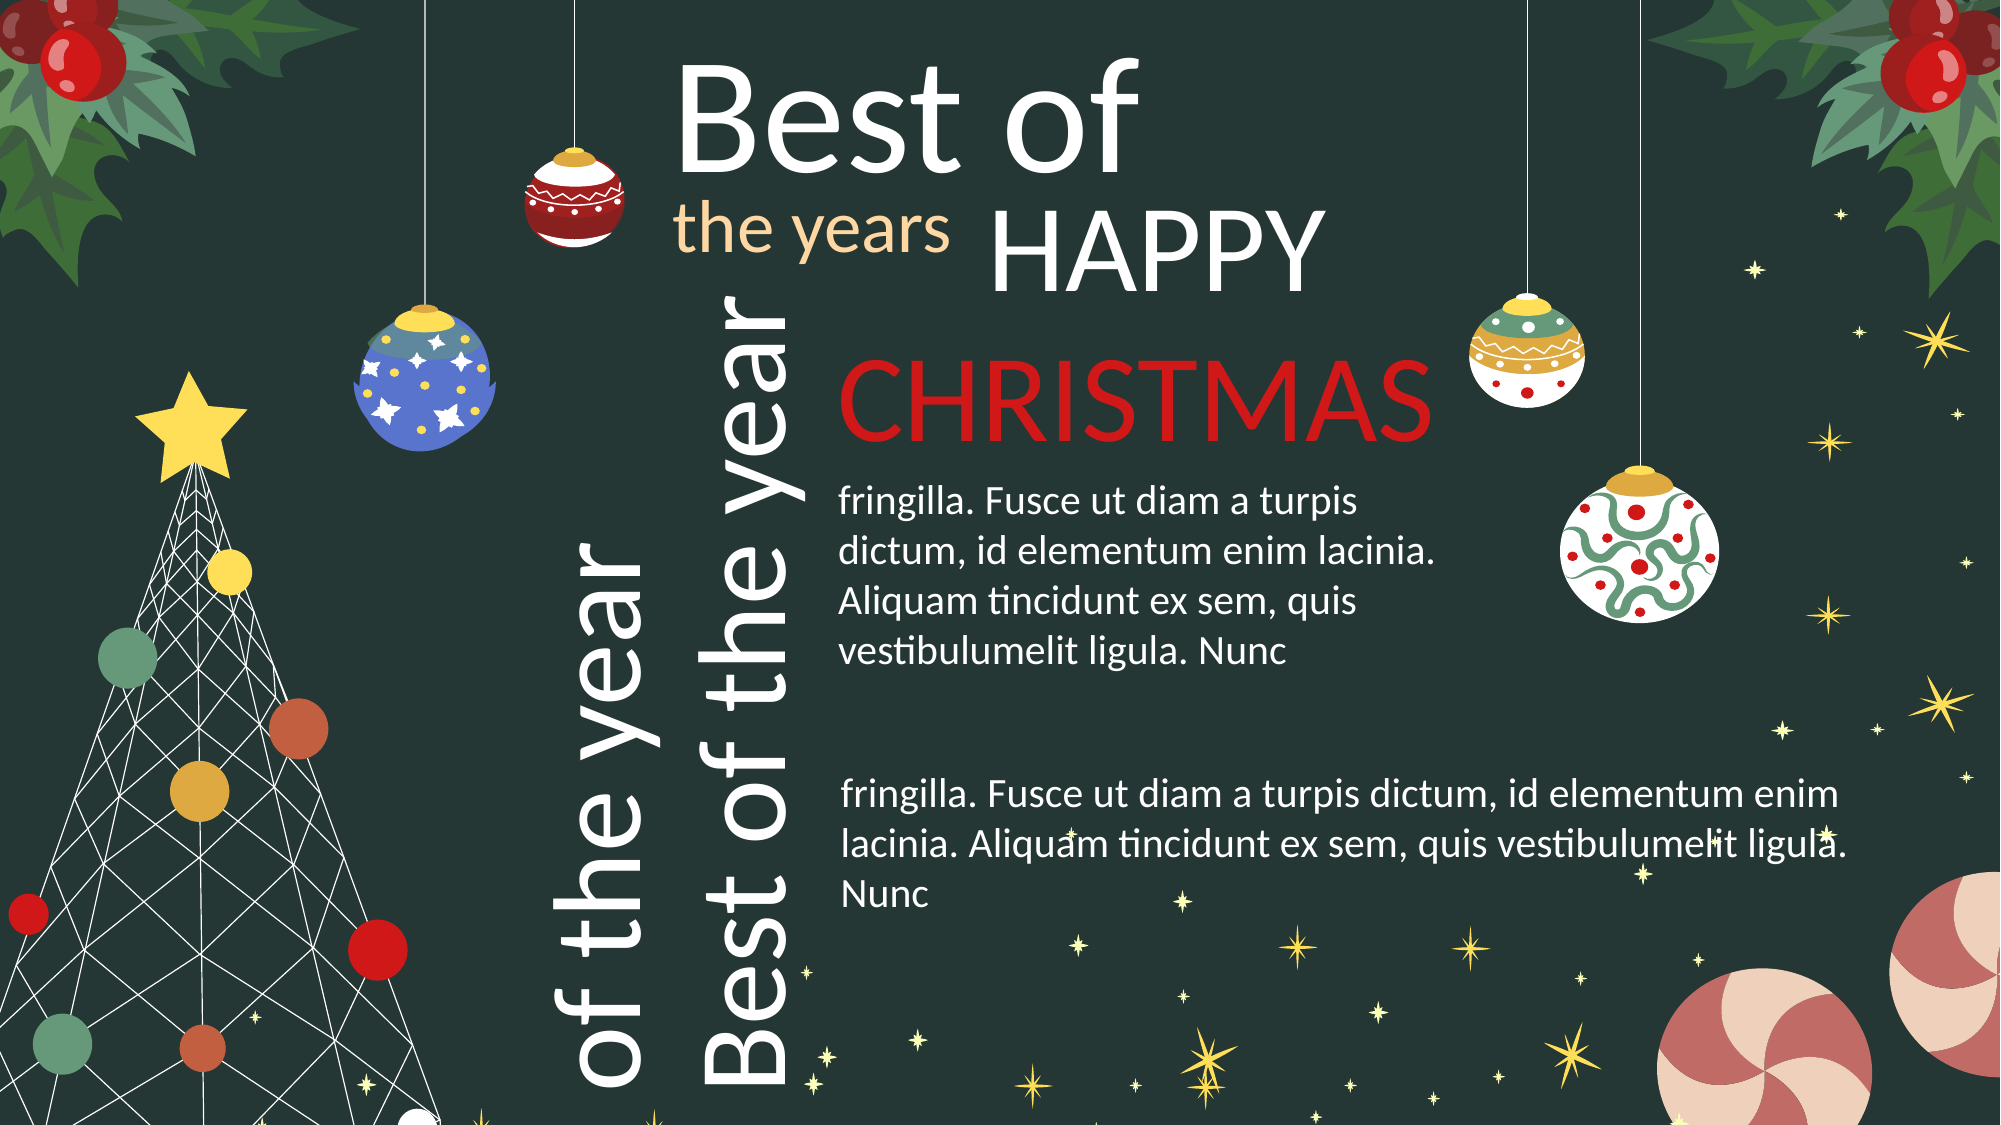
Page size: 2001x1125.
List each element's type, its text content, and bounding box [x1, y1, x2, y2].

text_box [518, 0, 641, 262]
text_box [1705, 968, 1873, 1125]
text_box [1556, 359, 2000, 697]
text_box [1720, 0, 2000, 299]
text_box Best of the year [507, 397, 673, 1010]
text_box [0, 370, 444, 1125]
text_box HAPPY CHRISTMAS [822, 159, 1499, 474]
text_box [800, 965, 1441, 1125]
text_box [331, 0, 518, 466]
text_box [1559, 0, 1720, 624]
text_box fringilla. Fusce ut diam a turpis dictum, id elementum enim lacinia. Aliquam tincidunt ex sem, quis vestibulumelit ligula. Nunc [823, 465, 1501, 681]
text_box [249, 1010, 889, 1125]
text_box Best of the year [653, 122, 818, 1010]
text_box Best of [656, 0, 1196, 214]
text_box the years [818, 170, 1007, 275]
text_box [1065, 826, 1705, 1125]
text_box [0, 0, 331, 288]
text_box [1469, 0, 1559, 408]
text_box fringilla. Fusce ut diam a turpis dictum, id elementum enim lacinia. Aliquam tincidunt ex sem, quis vestibulumelit ligula. Nunc [825, 757, 1950, 923]
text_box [1889, 871, 2000, 1078]
